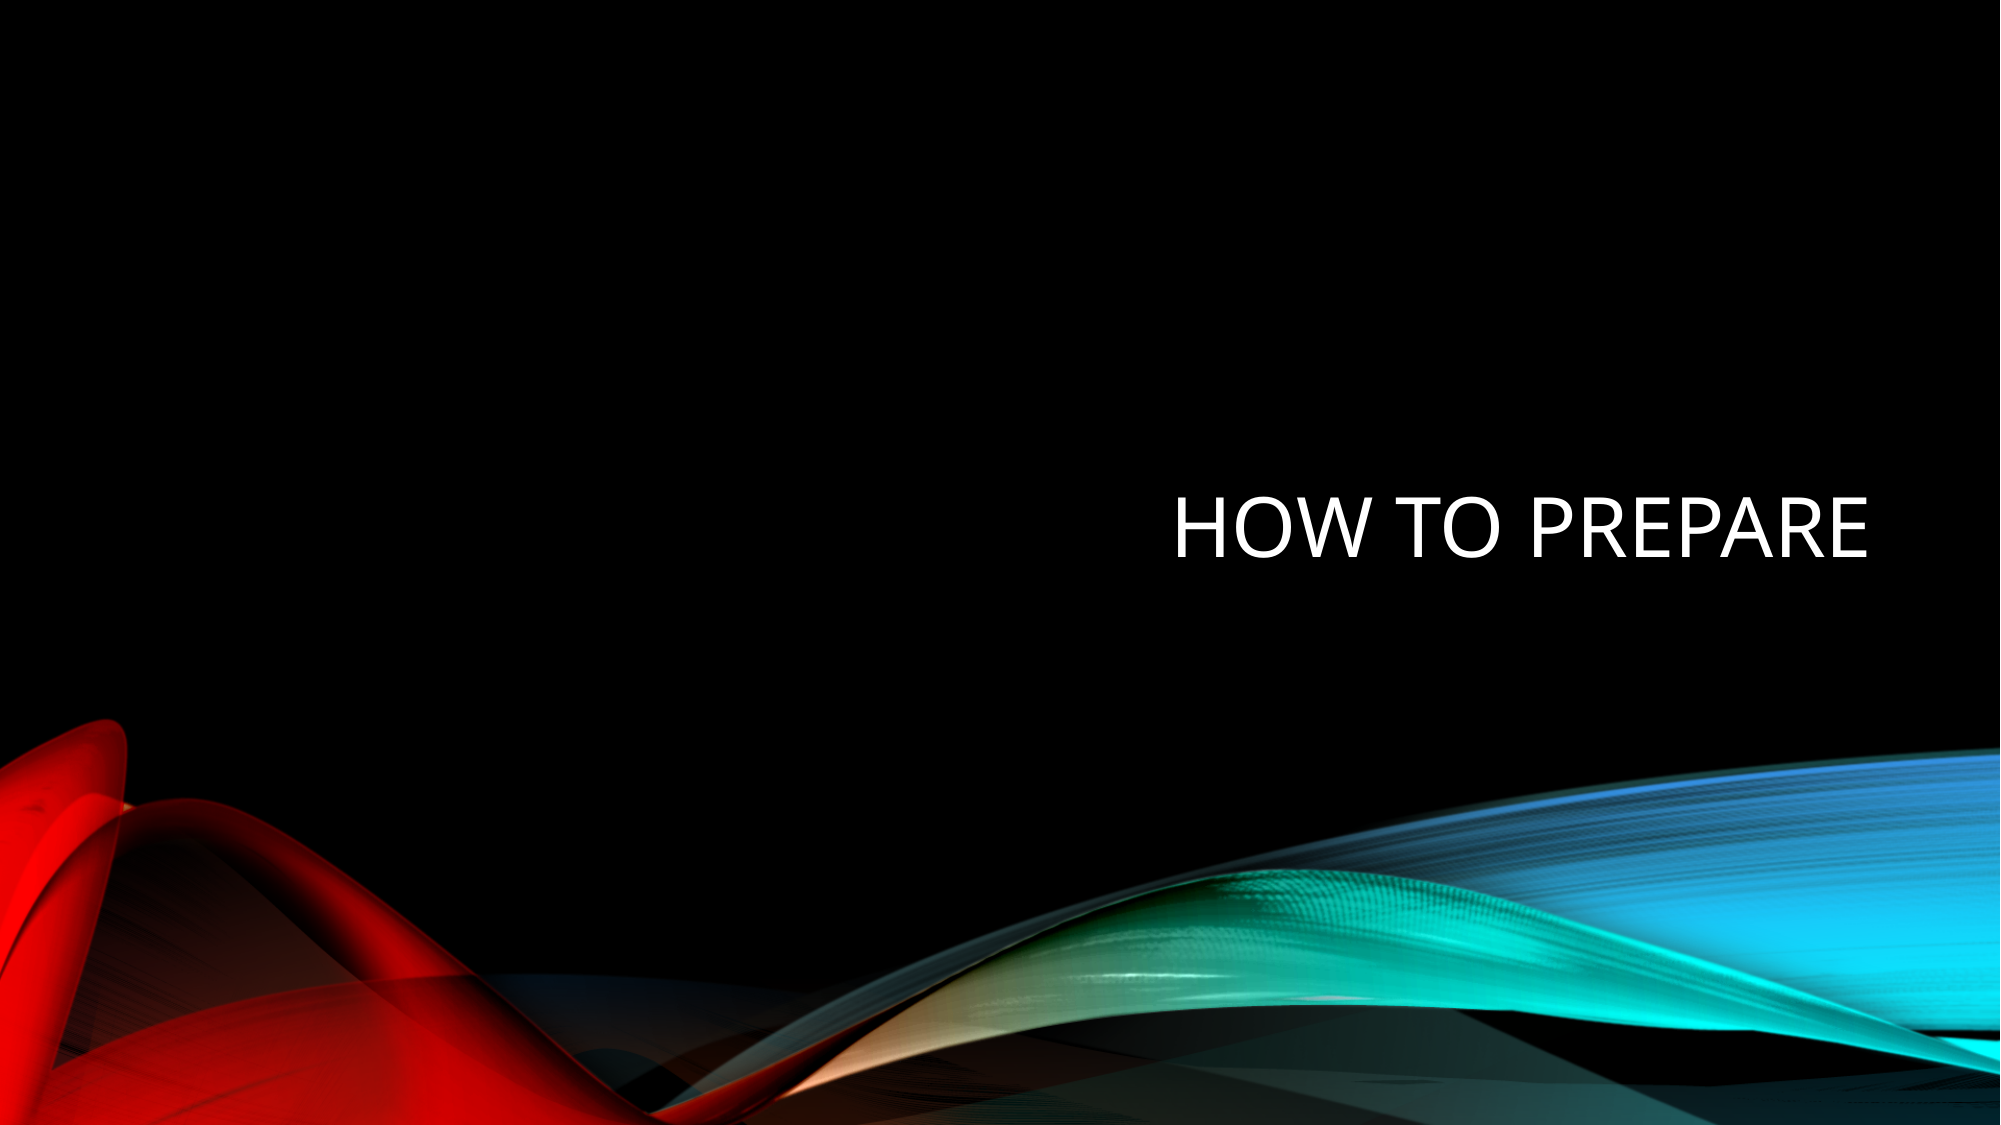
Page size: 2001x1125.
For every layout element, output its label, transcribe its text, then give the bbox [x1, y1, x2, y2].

picture [0, 717, 2000, 1125]
title How to prepare [112, 123, 1888, 584]
